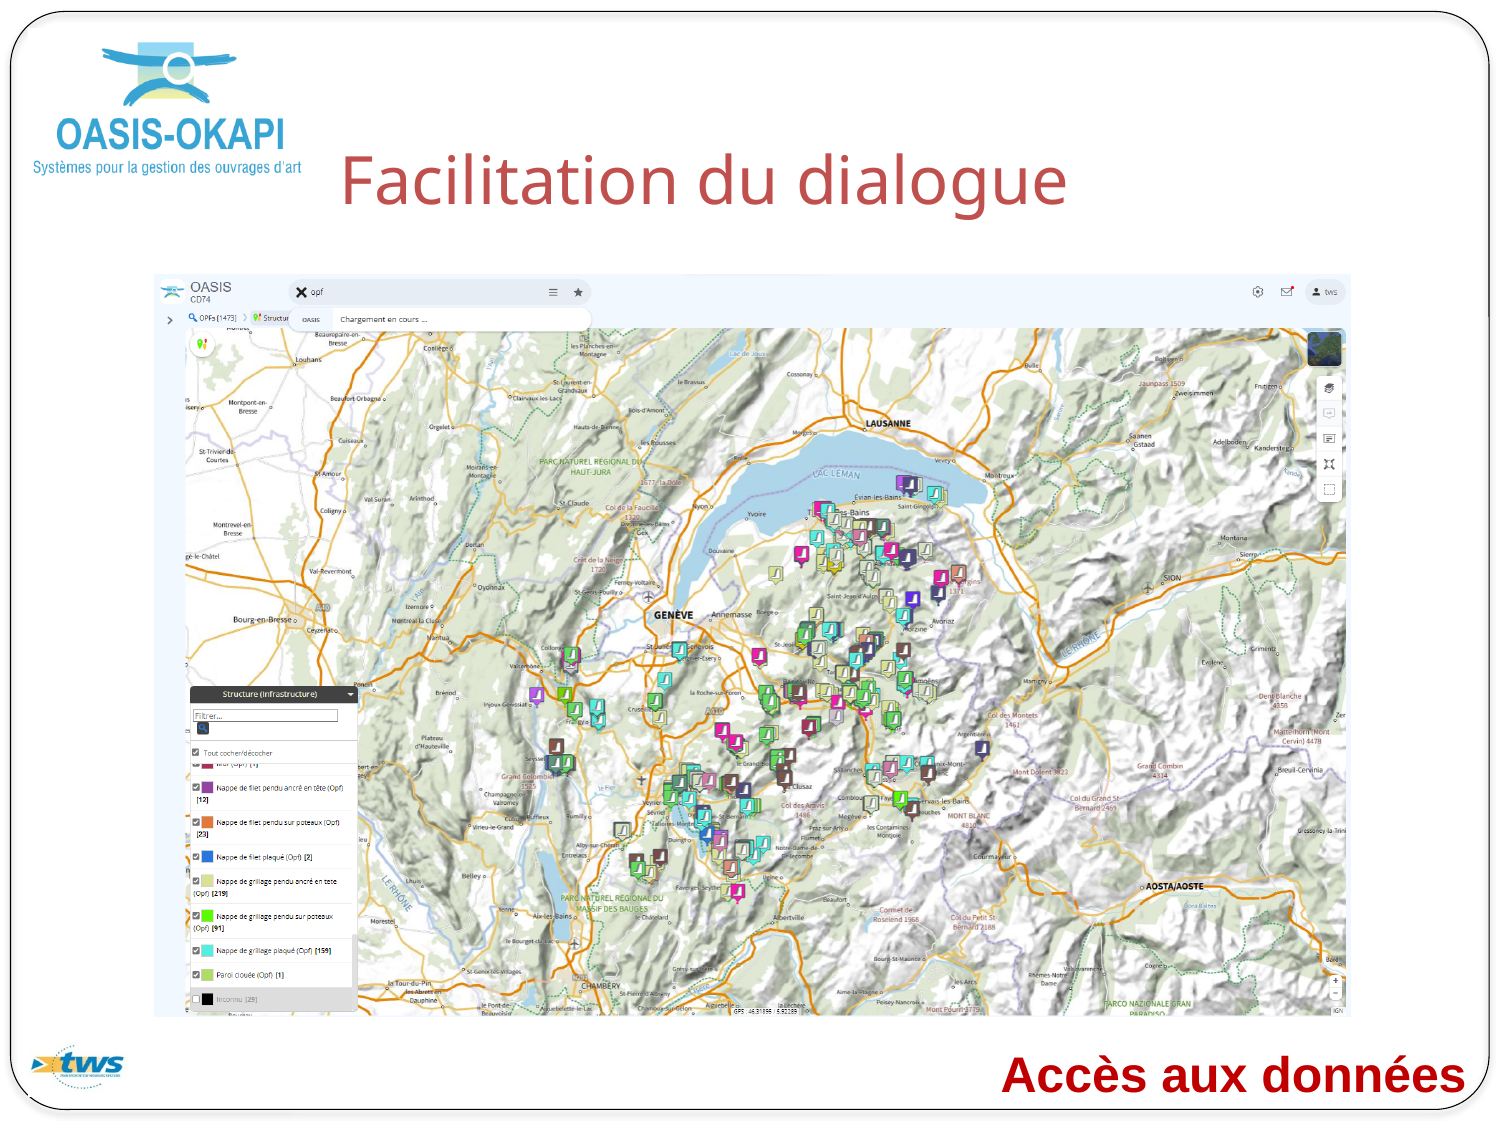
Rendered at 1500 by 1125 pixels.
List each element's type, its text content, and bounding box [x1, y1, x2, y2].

picture [27, 28, 304, 188]
title Facilitation du dialogue [324, 45, 1425, 233]
picture [28, 1036, 132, 1097]
slide_number Accès aux données [225, 1035, 1482, 1114]
picture [154, 274, 1351, 1018]
